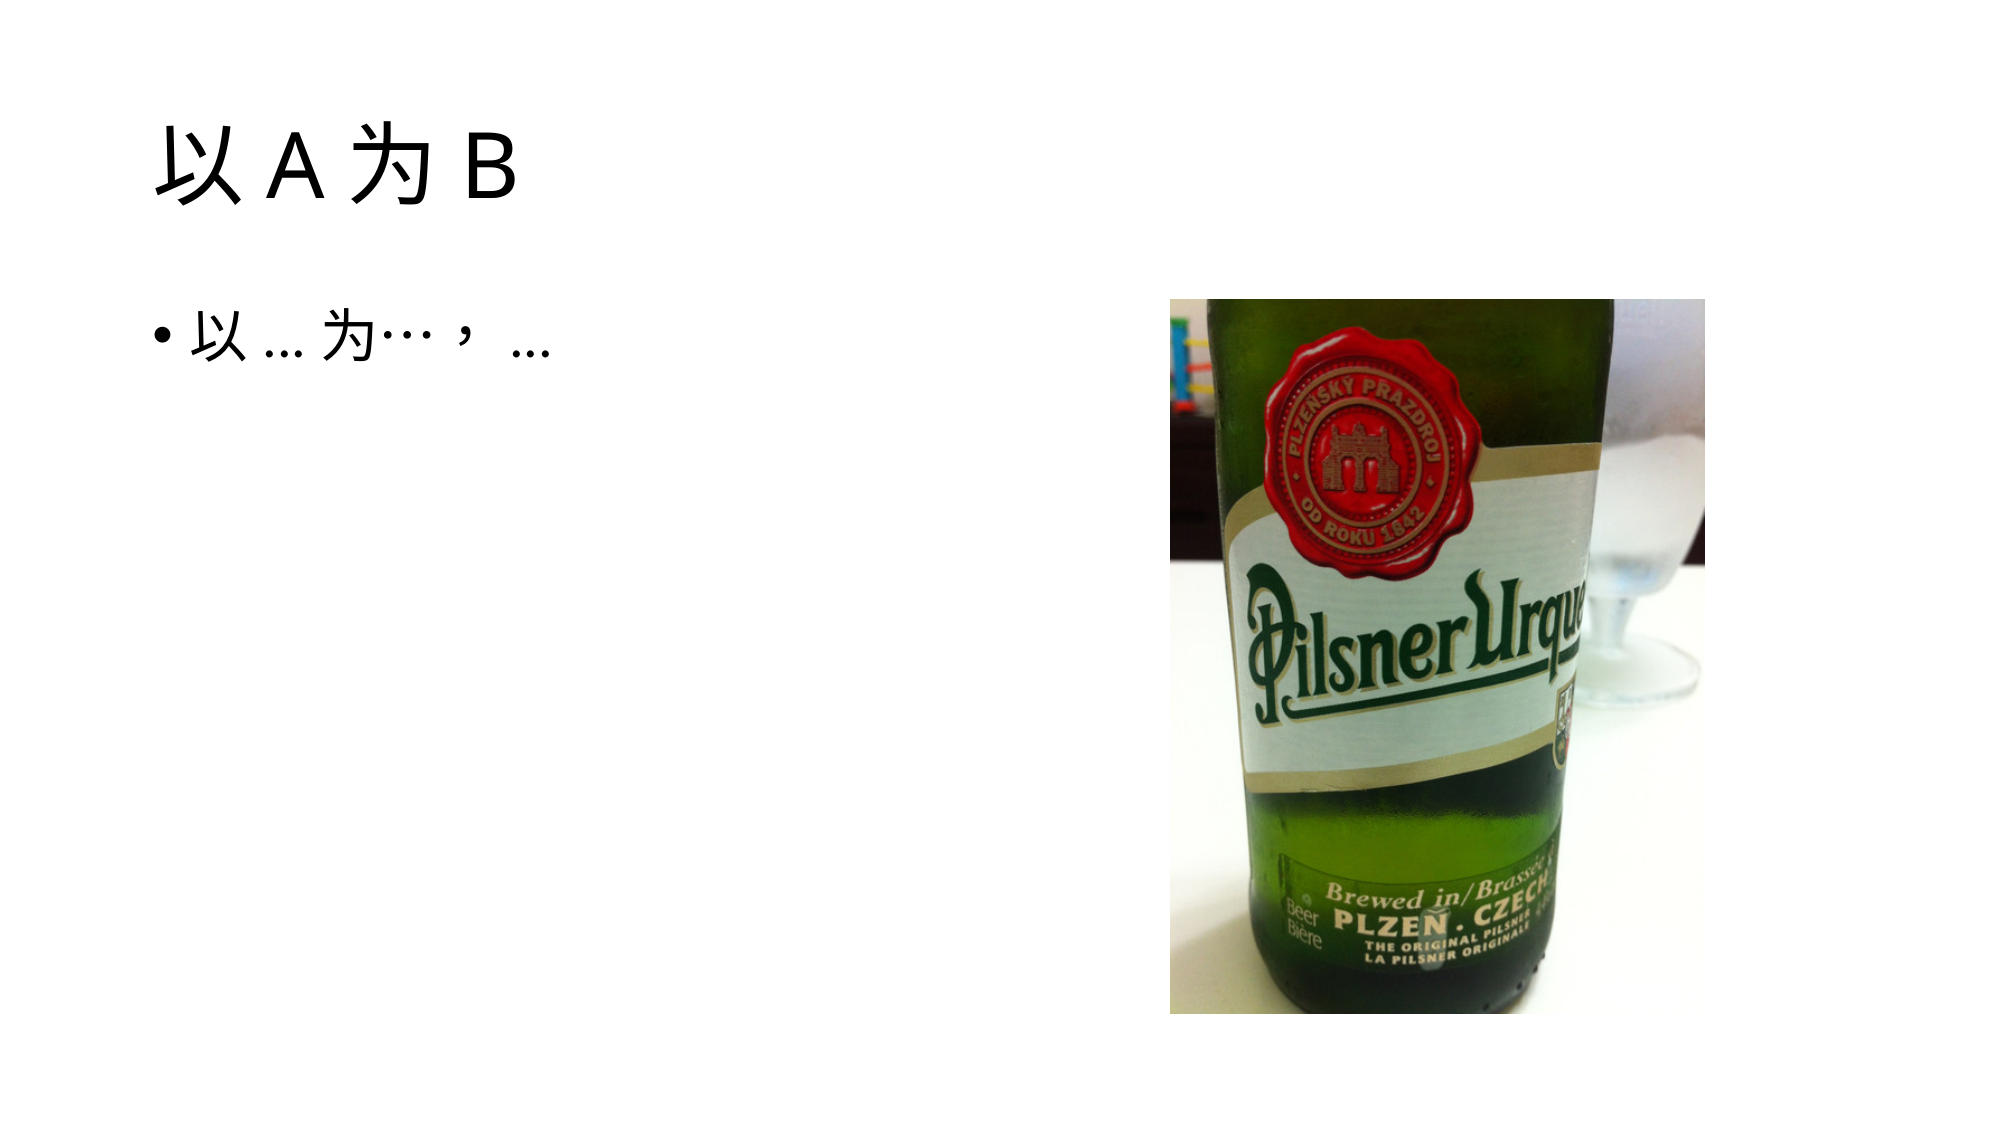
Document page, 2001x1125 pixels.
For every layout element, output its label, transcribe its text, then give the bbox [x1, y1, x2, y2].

title 以A为B [137, 59, 1863, 278]
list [1170, 299, 1705, 1014]
list 以...为…，... [137, 299, 988, 1014]
